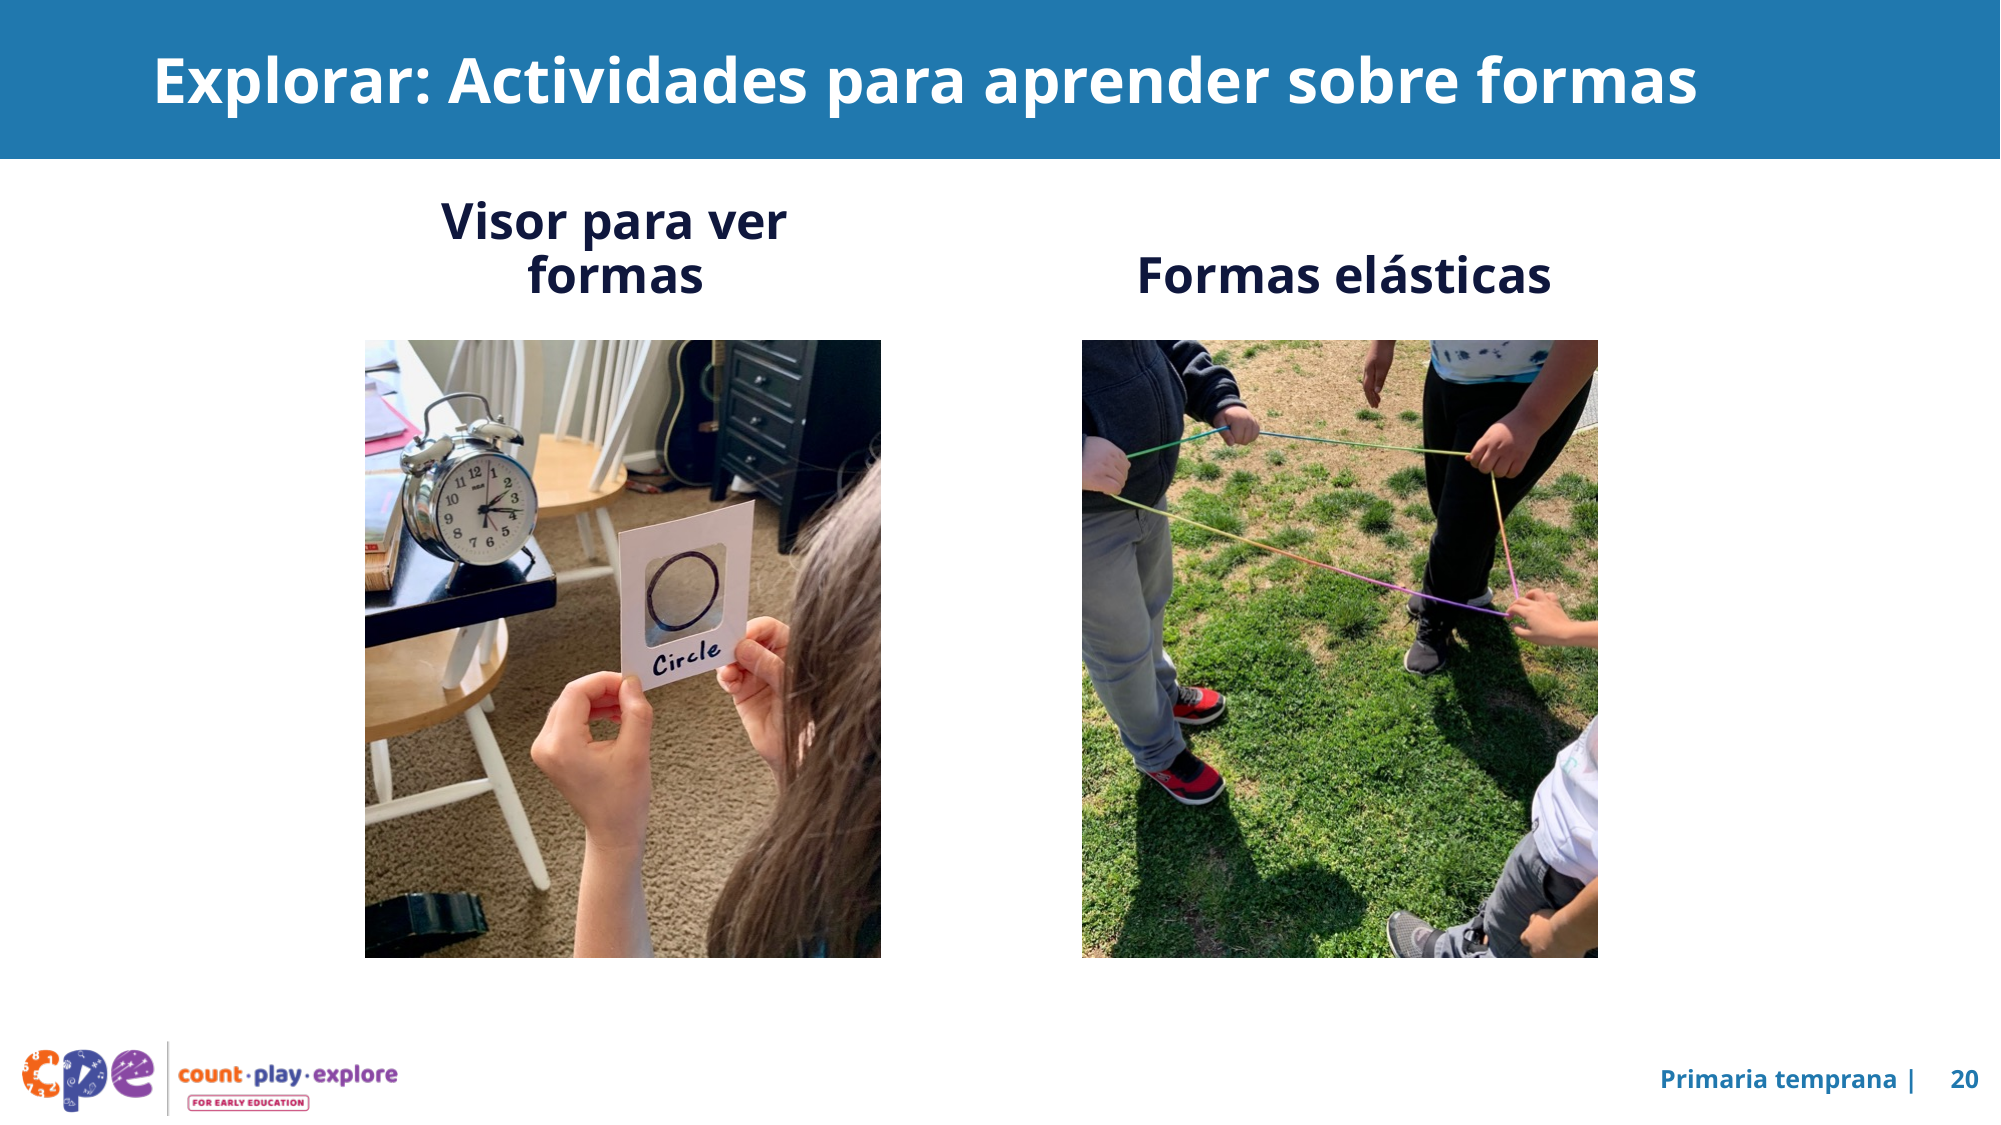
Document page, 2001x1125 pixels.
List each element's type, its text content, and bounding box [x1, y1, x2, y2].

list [365, 340, 881, 958]
picture [1082, 340, 1598, 958]
list Formas elásticas [1090, 176, 1598, 312]
title Explorar: Actividades para aprender sobre formas [137, 42, 1863, 126]
list Visor para ver formas [350, 176, 881, 312]
picture [22, 1041, 398, 1116]
